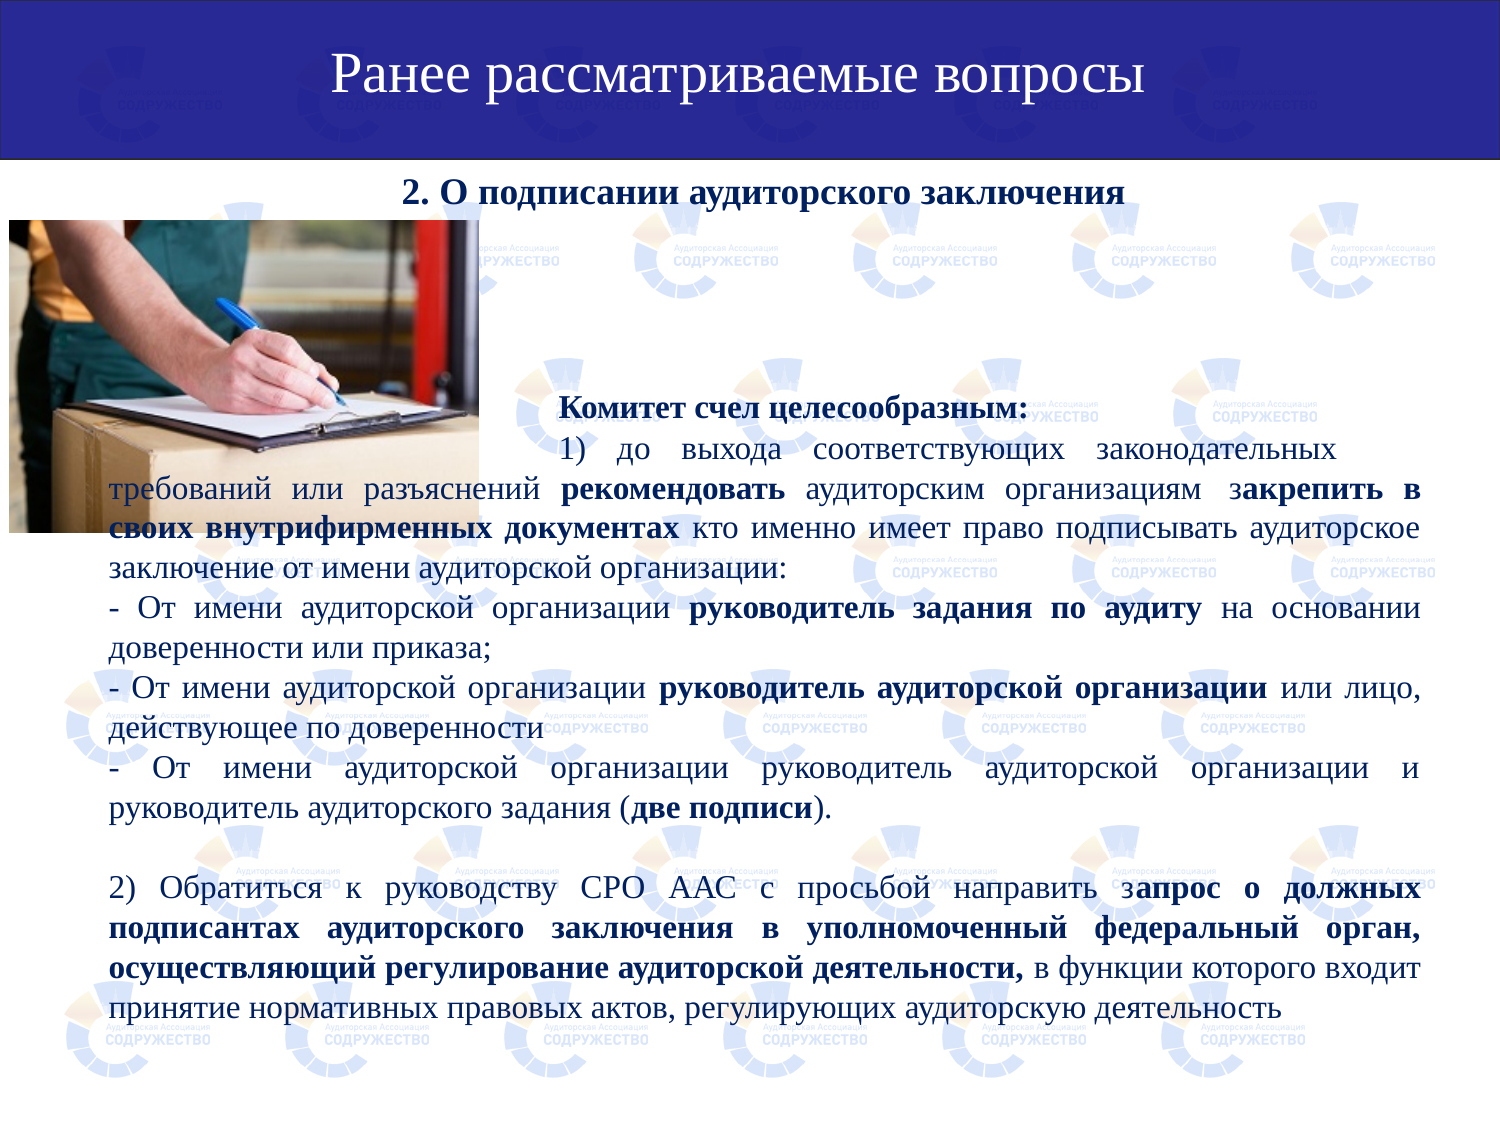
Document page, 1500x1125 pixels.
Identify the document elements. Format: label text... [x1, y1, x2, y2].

text_box Ранее рассматриваемые вопросы [315, 26, 1162, 112]
picture [0, 0, 1500, 1125]
text_box 2. О подписании аудиторского заключения [67, 159, 1461, 220]
text_box Комитет счел целесообразным: 1) до выхода соответствующих законодательных требований или разъяснений рекомендовать аудиторским организациям закрепить в своих внутрифирменных документах кто именно имеет право подписывать аудиторское заключение от имени аудиторской организации: - От имени аудиторской организации руководитель задания по аудиту на основании доверенности или приказа; - От имени аудиторской организации руководитель аудиторской организации или лицо, действующее по доверенности - От имени аудиторской организации руководитель аудиторской организации и руководитель аудиторского задания (две подписи). 2) Обратиться к руководству СРО ААС с просьбой направить запрос о должных подписантах аудиторского заключения в уполномоченный федеральный орган, осуществляющий регулирование аудиторской деятельности, в функции которого входит принятие нормативных правовых актов, регулирующих аудиторскую деятельность [93, 373, 1437, 1032]
